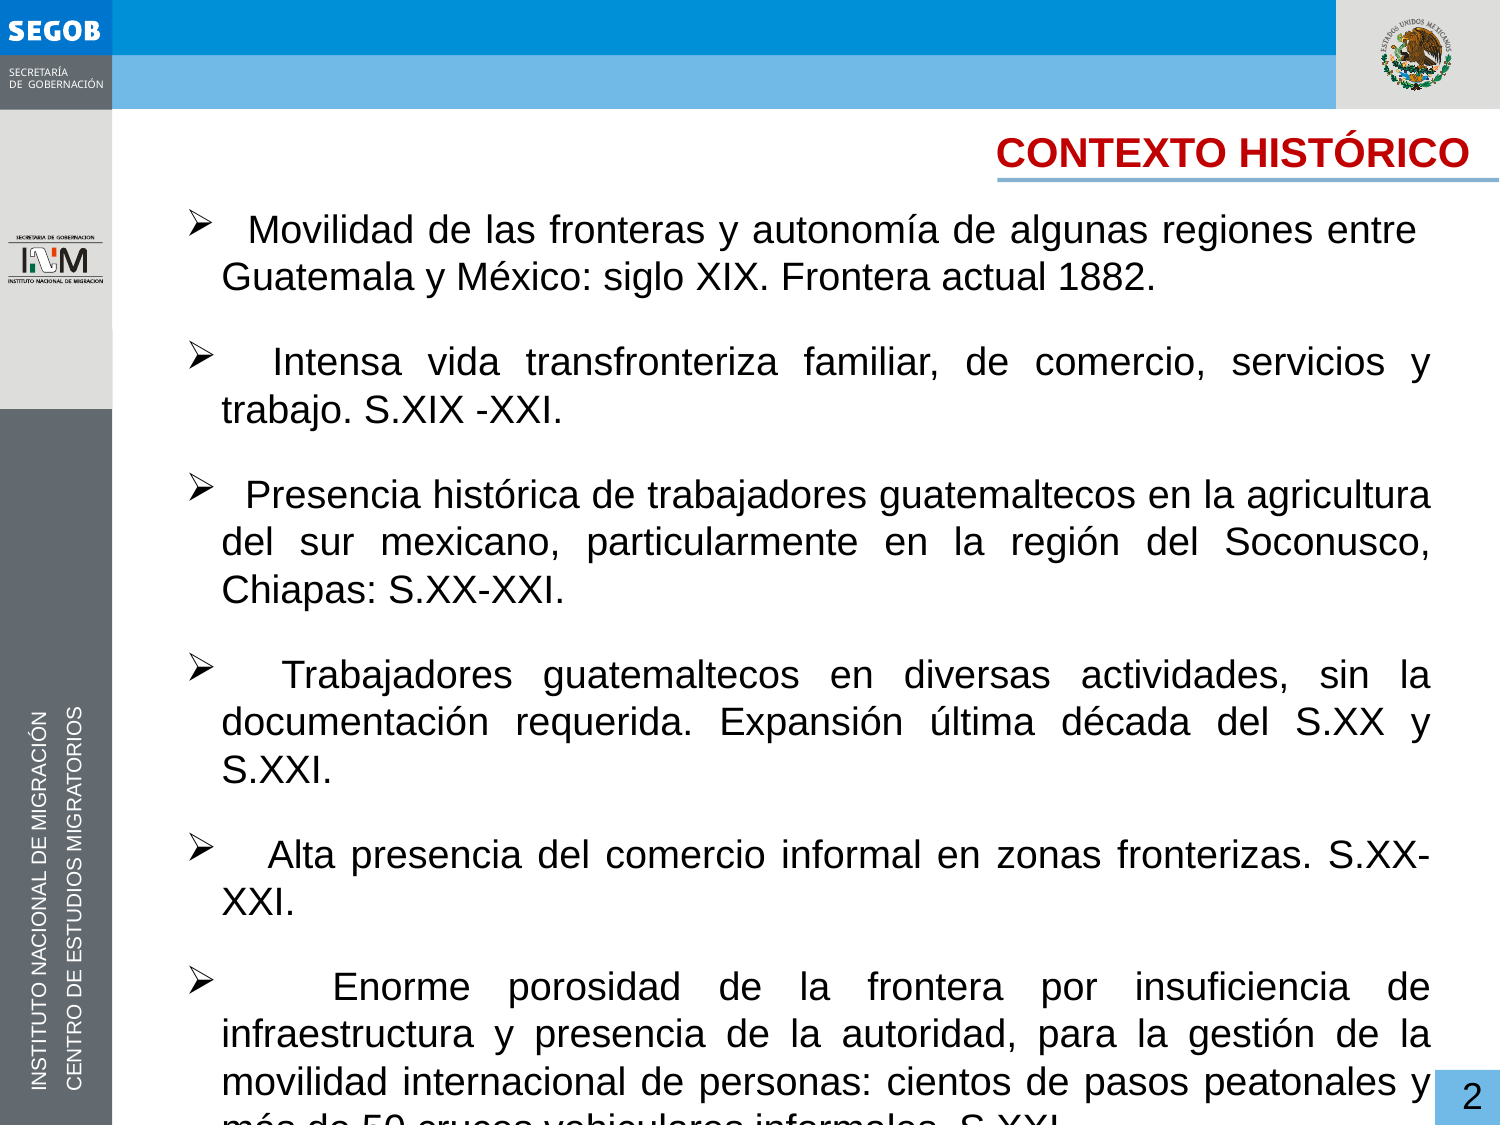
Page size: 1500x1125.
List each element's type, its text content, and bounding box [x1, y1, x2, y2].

text_box 2 [1447, 1064, 1498, 1125]
text_box Movilidad de las fronteras y autonomía de algunas regiones entre Guatemala y México: siglo XIX. Frontera actual 1882. Intensa vida transfronteriza familiar, de comercio, servicios y trabajo. S.XIX -XXI. Presencia histórica de trabajadores guatemaltecos en la agricultura del sur mexicano, particularmente en la región del Soconusco, Chiapas: S.XX-XXI. Trabajadores guatemaltecos en diversas actividades, sin la documentación requerida. Expansión última década del S.XX y S.XXI. Alta presencia del comercio informal en zonas fronterizas. S.XX-XXI. Enorme porosidad de la frontera por insuficiencia de infraestructura y presencia de la autoridad, para la gestión de la movilidad internacional de personas: cientos de pasos peatonales y más de 50 cruces vehiculares informales. S.XXI. [171, 196, 1447, 1125]
text_box CONTEXTO HISTÓRICO [738, 118, 1497, 184]
